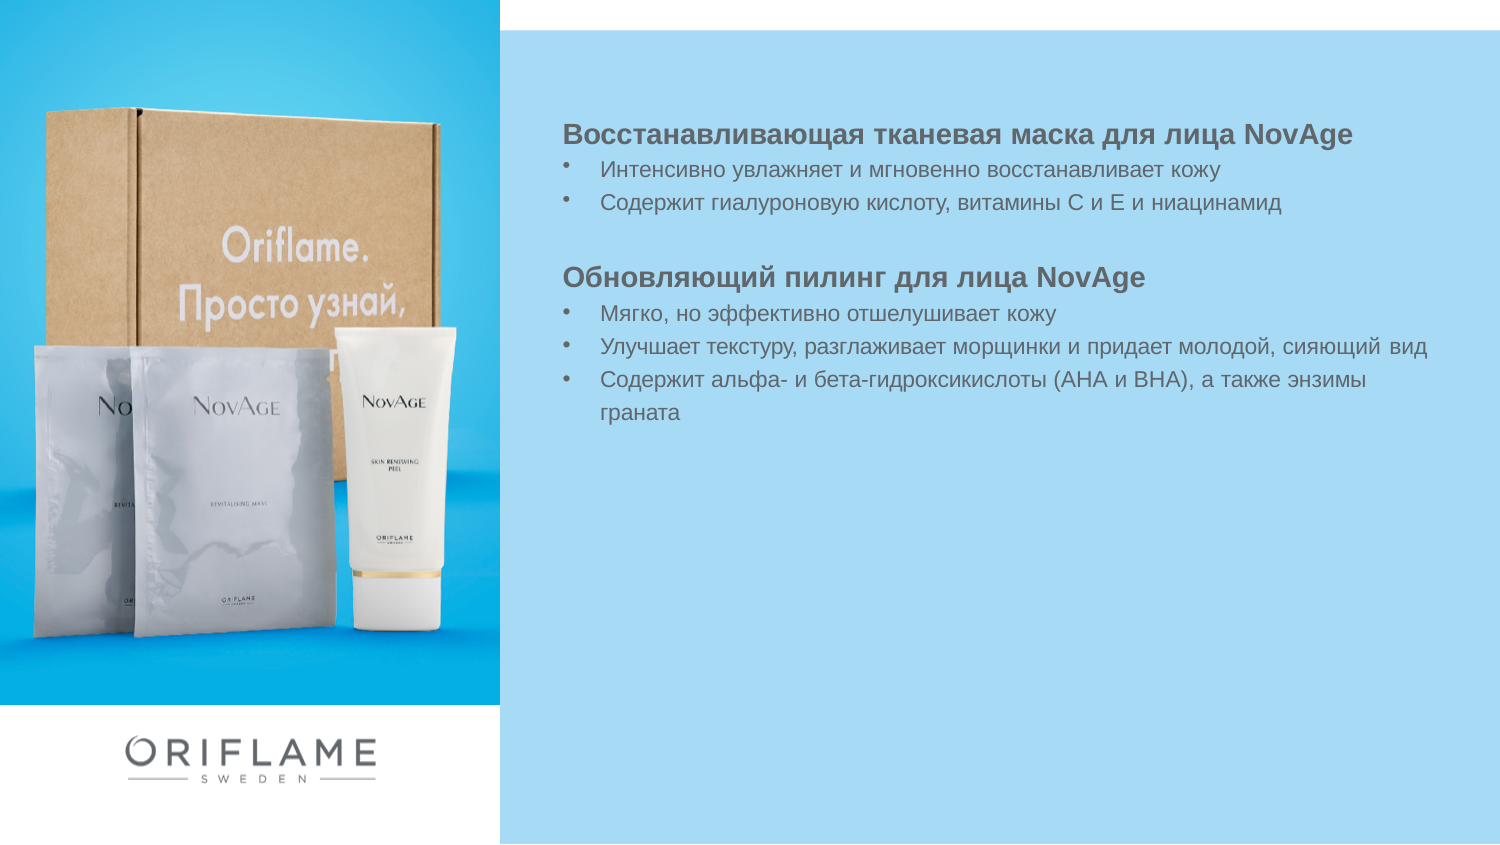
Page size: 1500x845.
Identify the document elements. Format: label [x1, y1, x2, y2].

text_box [0, 0, 1500, 845]
